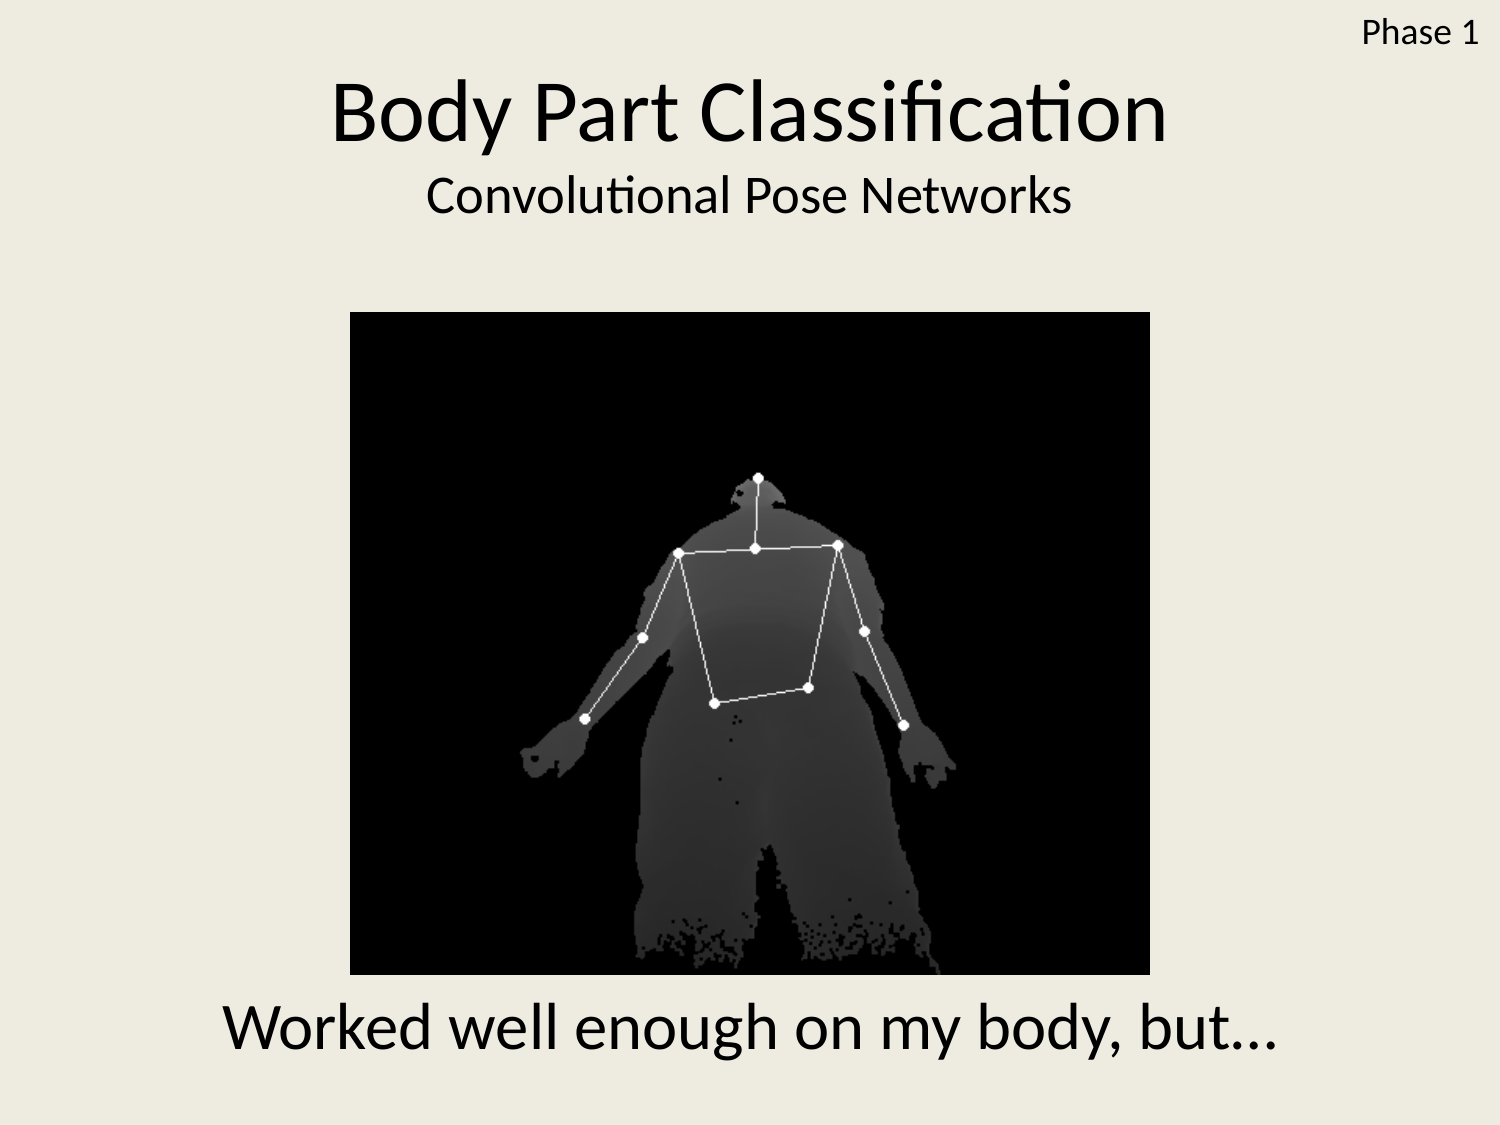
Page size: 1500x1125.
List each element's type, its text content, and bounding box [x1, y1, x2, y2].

list Worked well enough on my body, but… [75, 975, 1425, 1080]
title Body Part Classification Convolutional Pose Networks [75, 45, 1425, 233]
picture [349, 312, 1151, 976]
text_box Phase 1 [1346, 0, 1500, 60]
